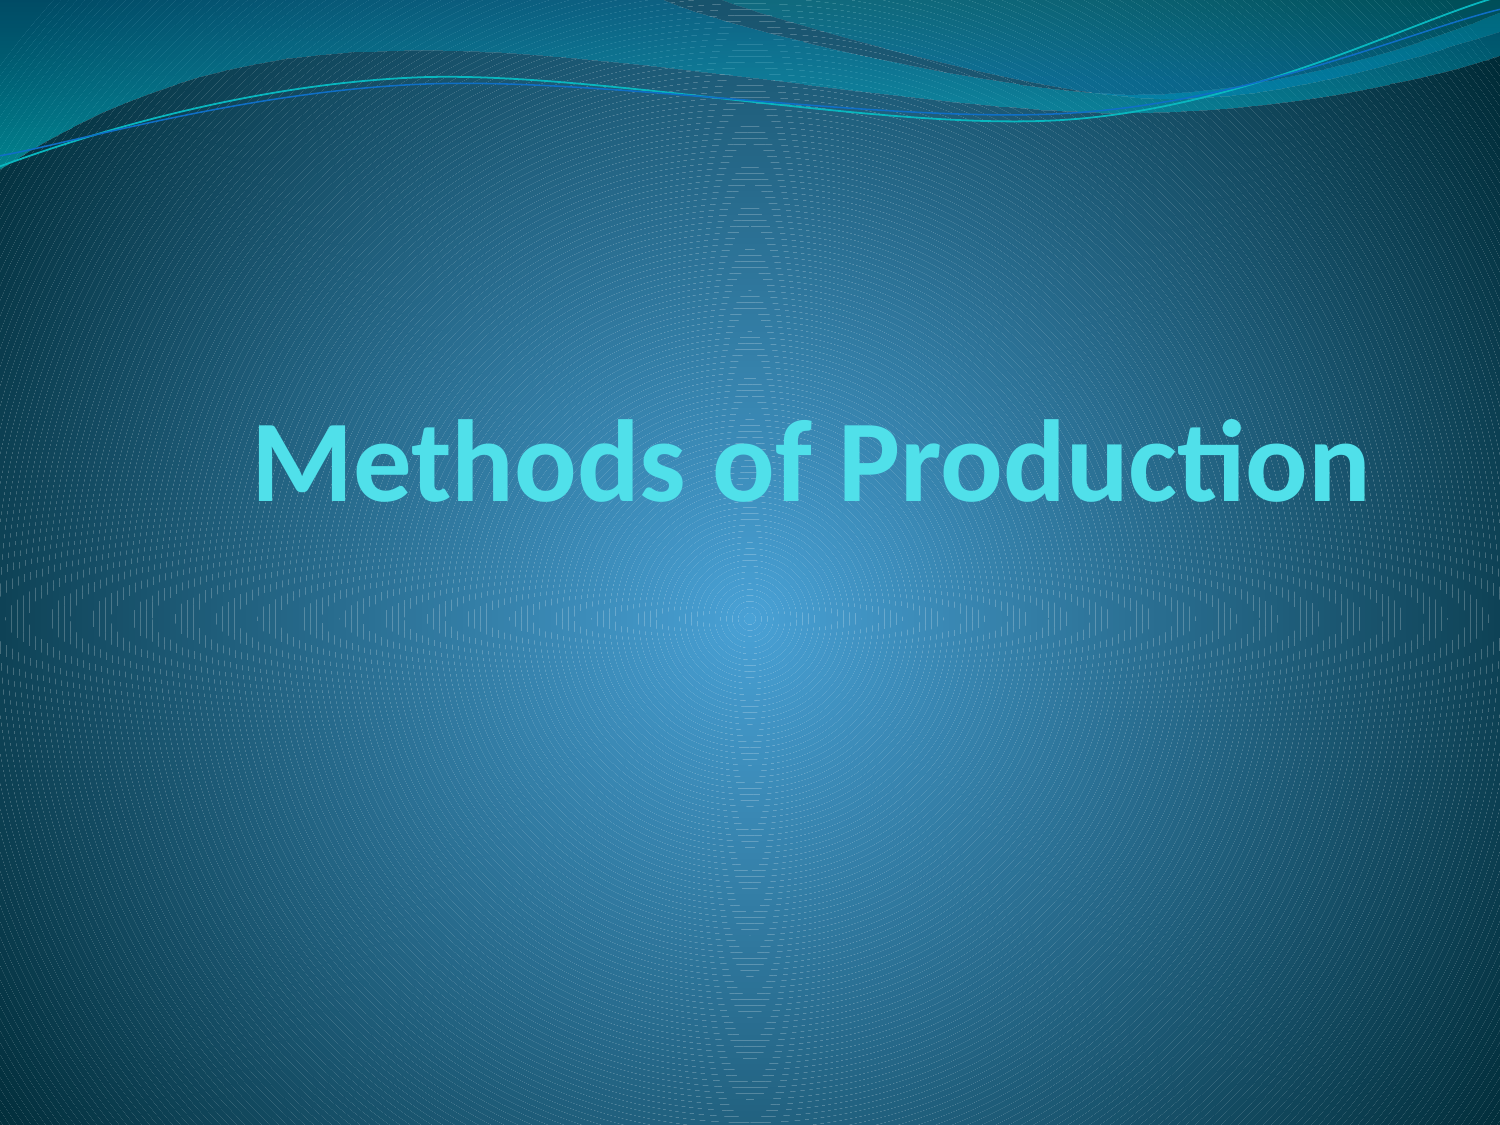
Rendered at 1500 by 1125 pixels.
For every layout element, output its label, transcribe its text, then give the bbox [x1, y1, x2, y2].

title Methods of Production [87, 224, 1376, 525]
